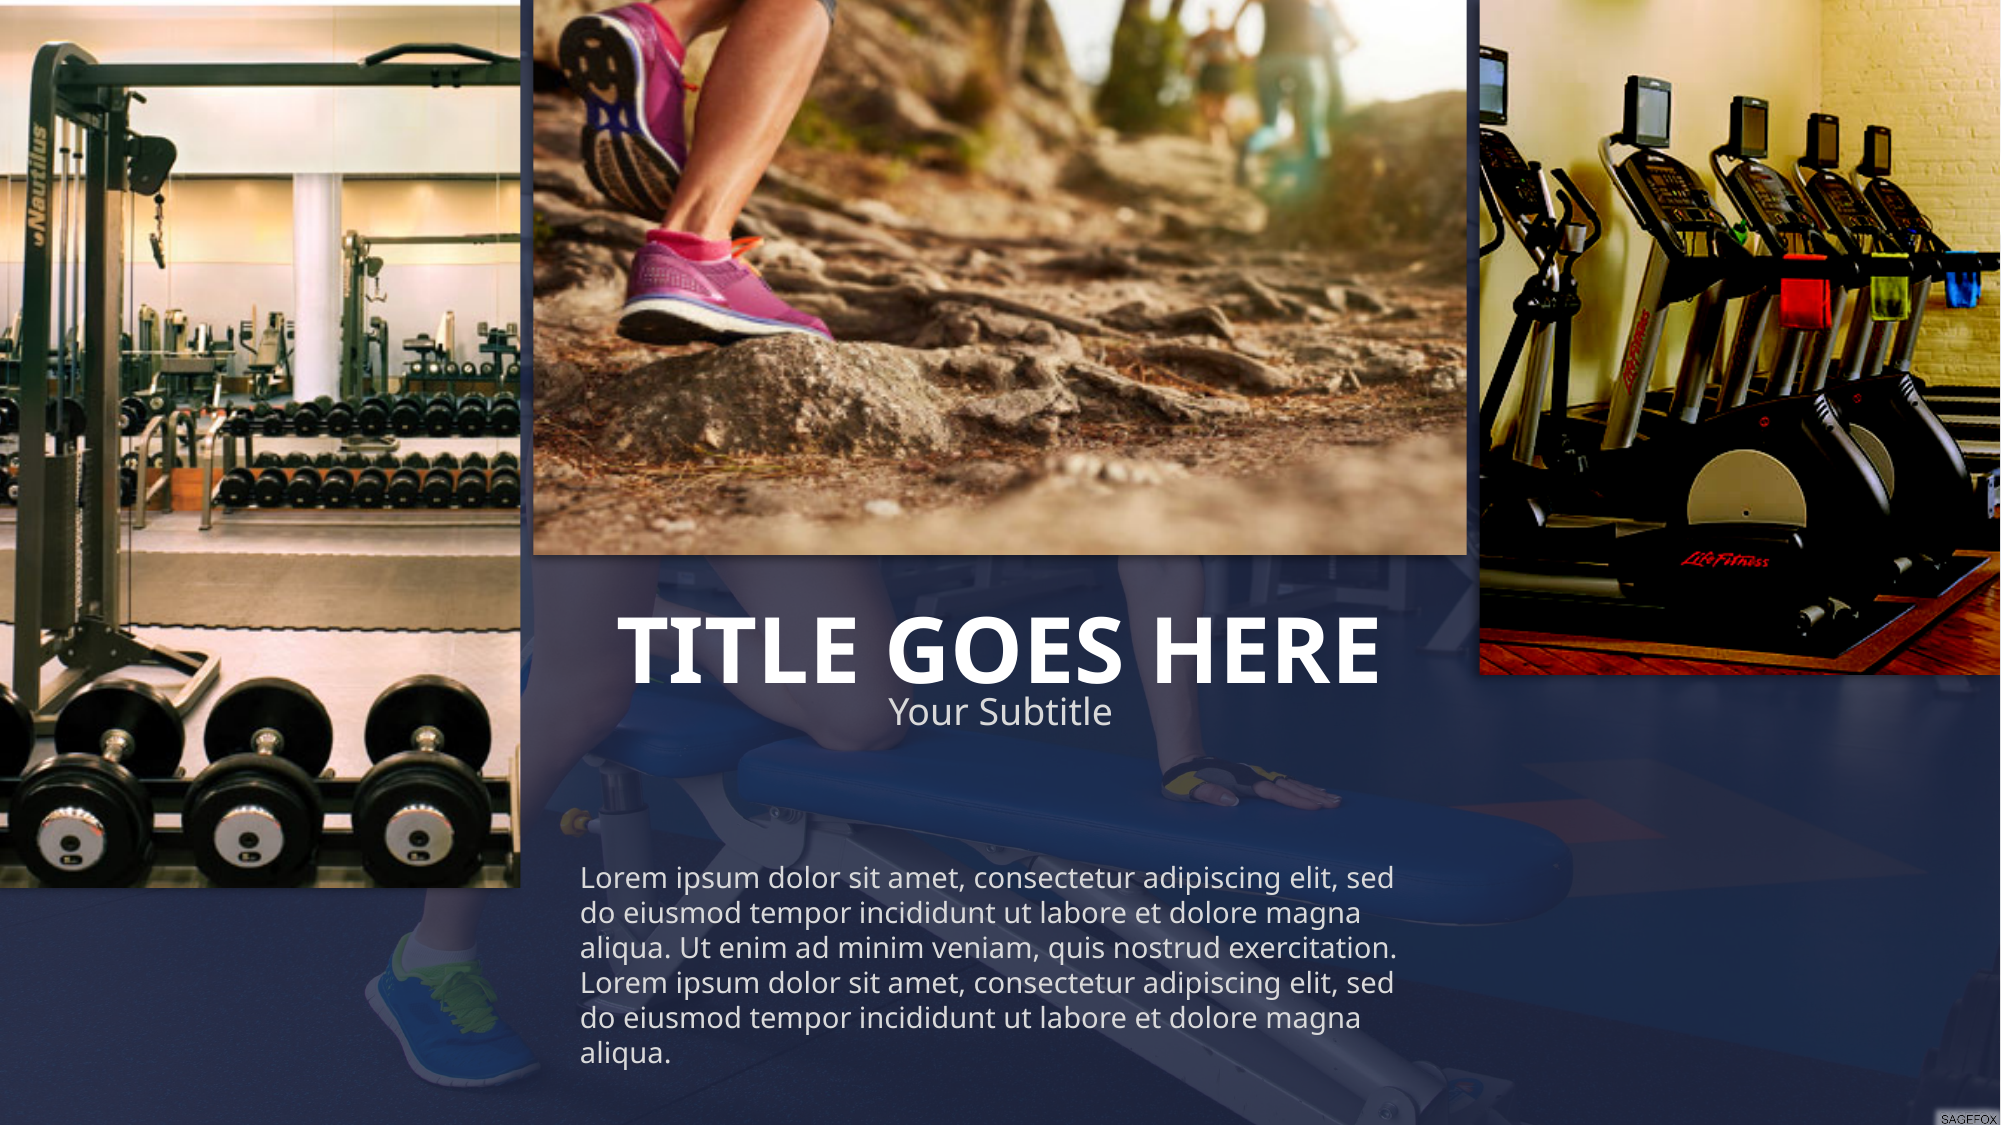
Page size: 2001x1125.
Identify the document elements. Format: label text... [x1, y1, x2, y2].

text_box [1479, 0, 2000, 676]
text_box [548, 584, 1452, 742]
text_box [0, 0, 521, 888]
text_box Lorem ipsum dolor sit amet, consectetur adipiscing elit, sed do eiusmod tempor incididunt ut labore et dolore magna aliqua. Ut enim ad minim veniam, quis nostrud exercitation. Lorem ipsum dolor sit amet, consectetur adipiscing elit, sed do eiusmod tempor incididunt ut labore et dolore magna aliqua. [565, 852, 1452, 1077]
text_box [532, 0, 1468, 555]
picture [1938, 1114, 1999, 1125]
